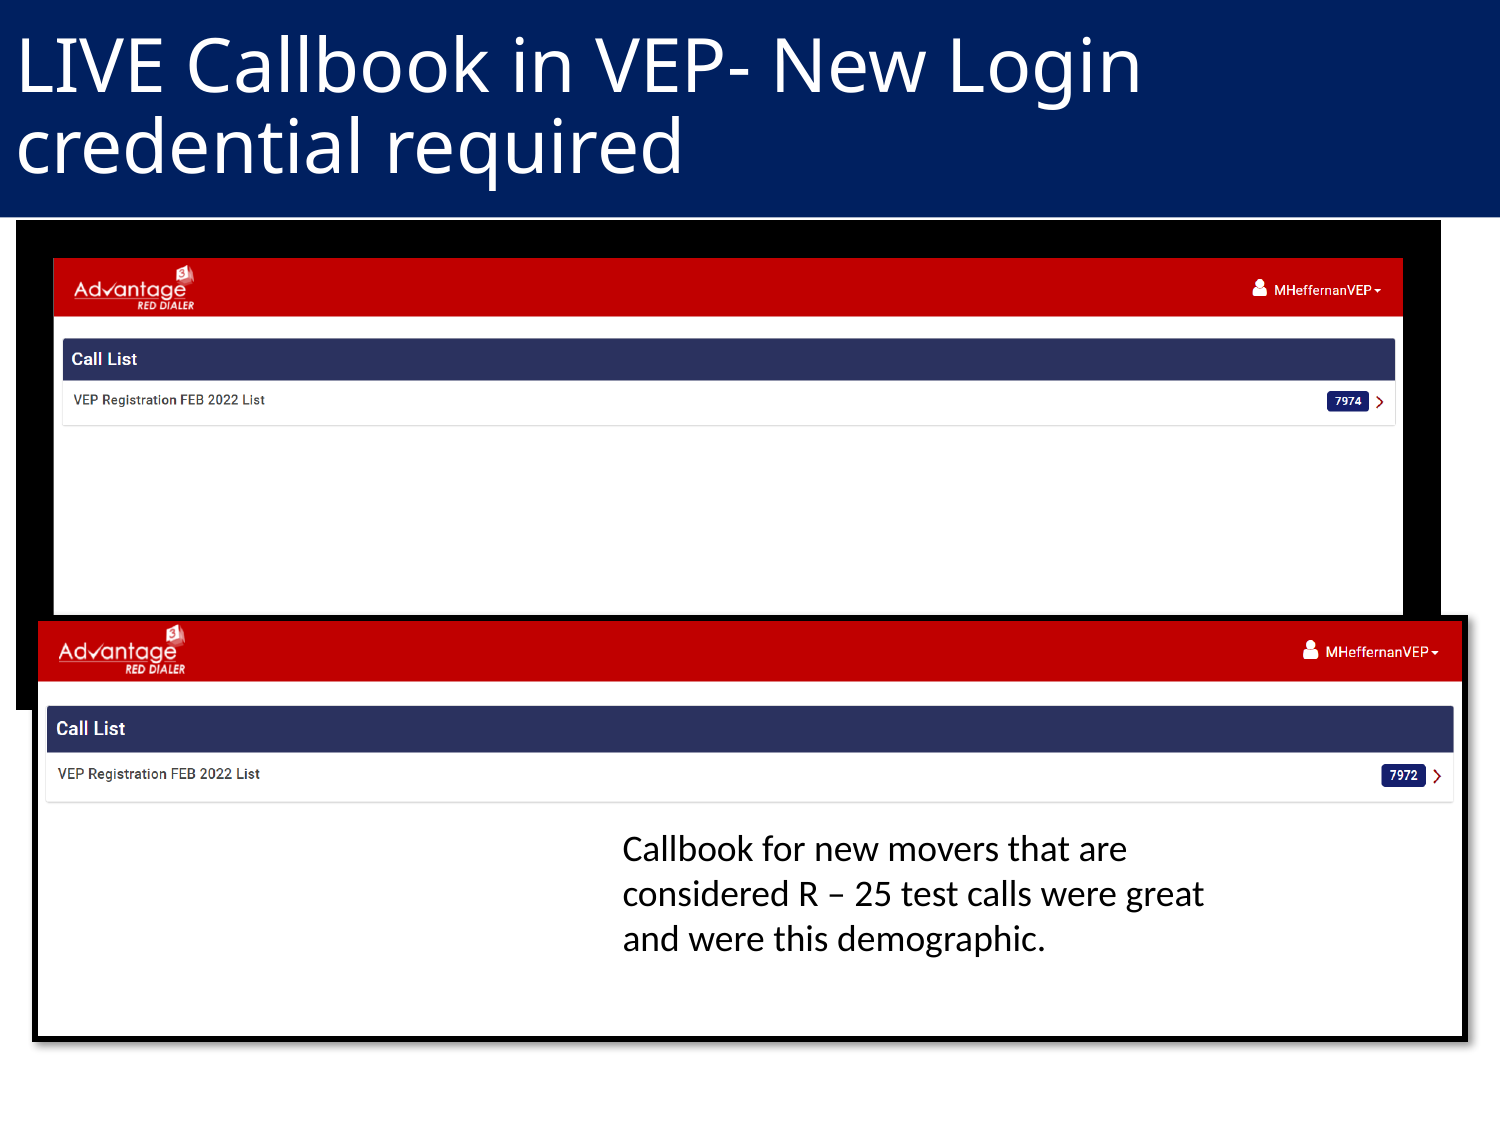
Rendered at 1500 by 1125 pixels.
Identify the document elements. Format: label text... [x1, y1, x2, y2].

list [37, 621, 1462, 1037]
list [53, 257, 1404, 621]
title LIVE Callbook in VEP- New Login credential required [0, 0, 1500, 218]
